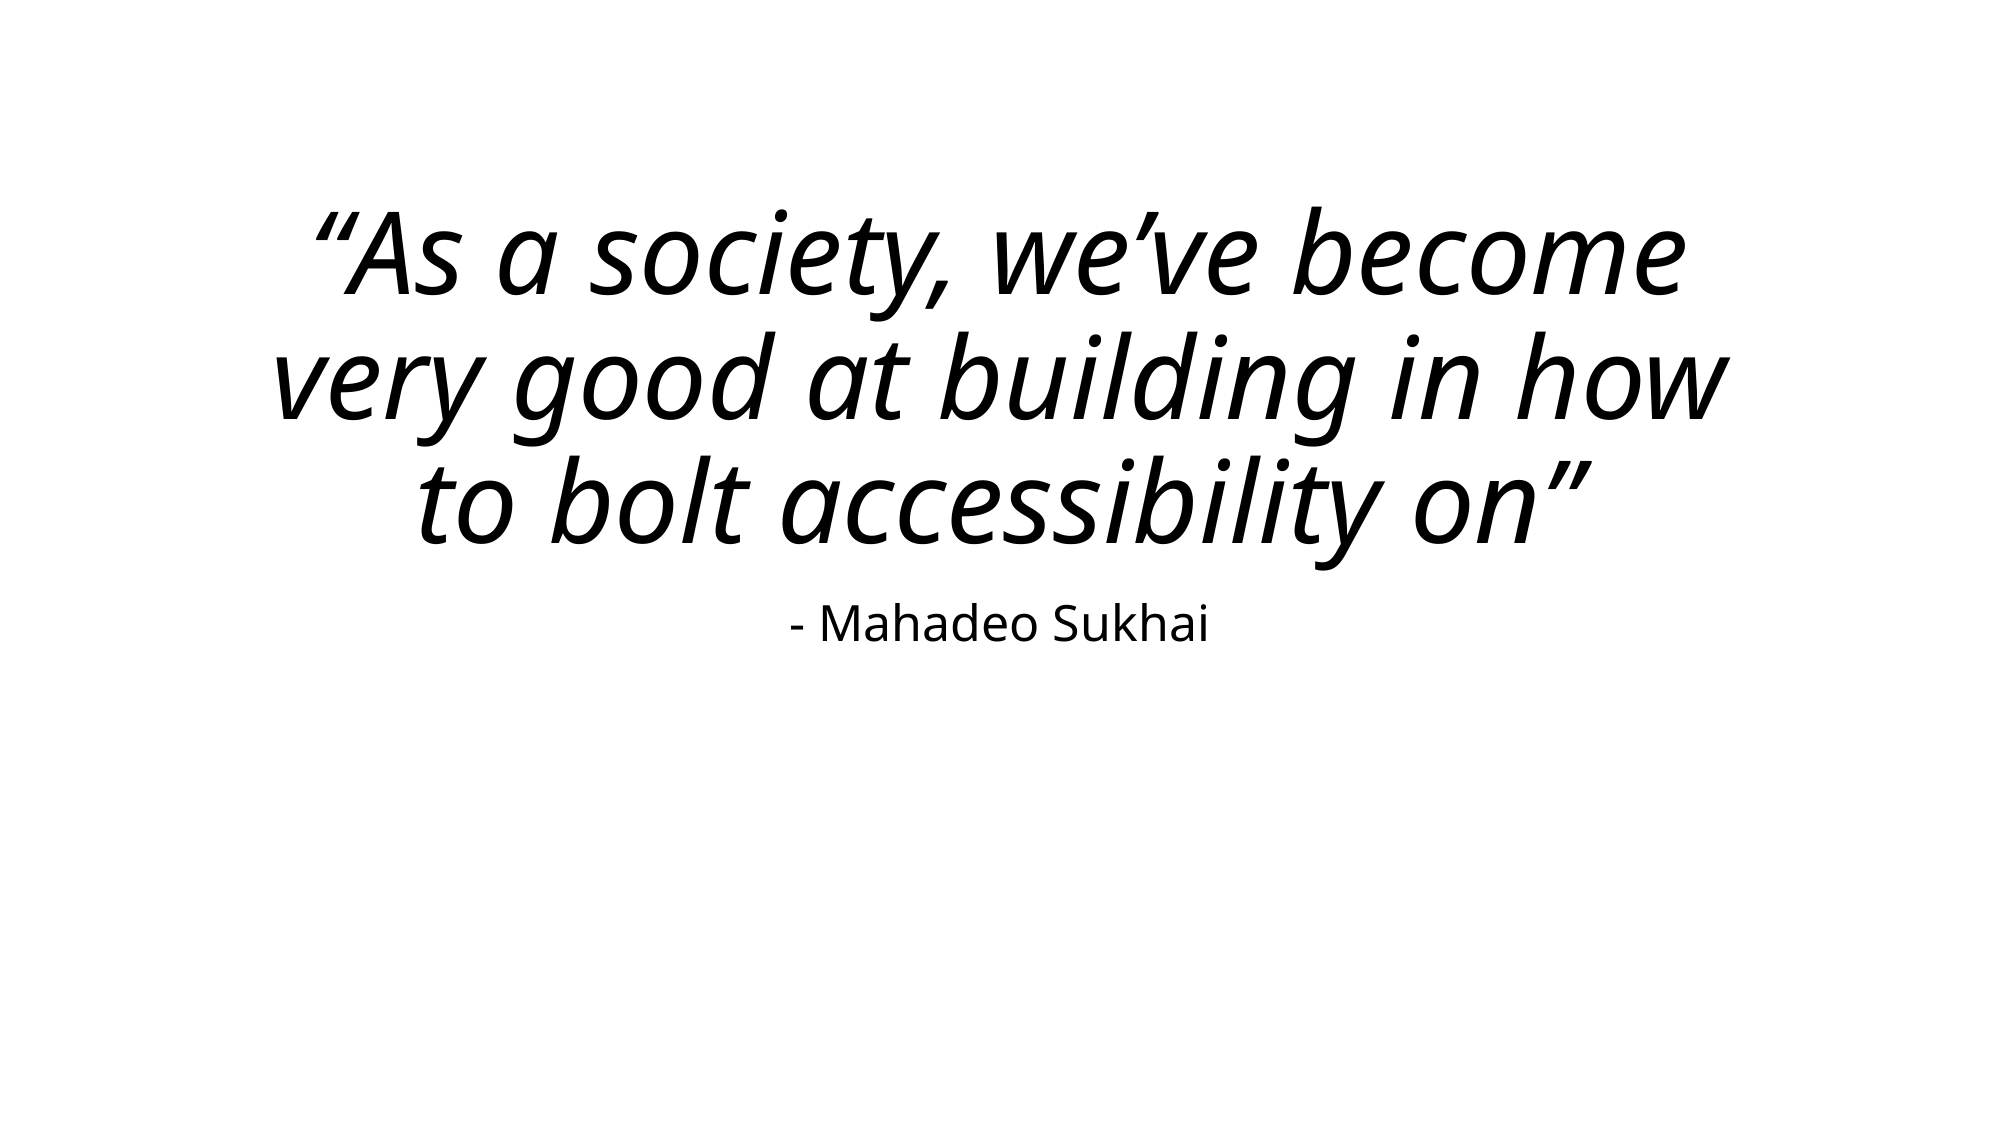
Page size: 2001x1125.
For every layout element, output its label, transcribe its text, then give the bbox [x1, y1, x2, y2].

subtitle - Mahadeo Sukhai [249, 590, 1750, 863]
title “As a society, we’ve become very good at building in how to bolt accessibility on” [249, 184, 1750, 576]
